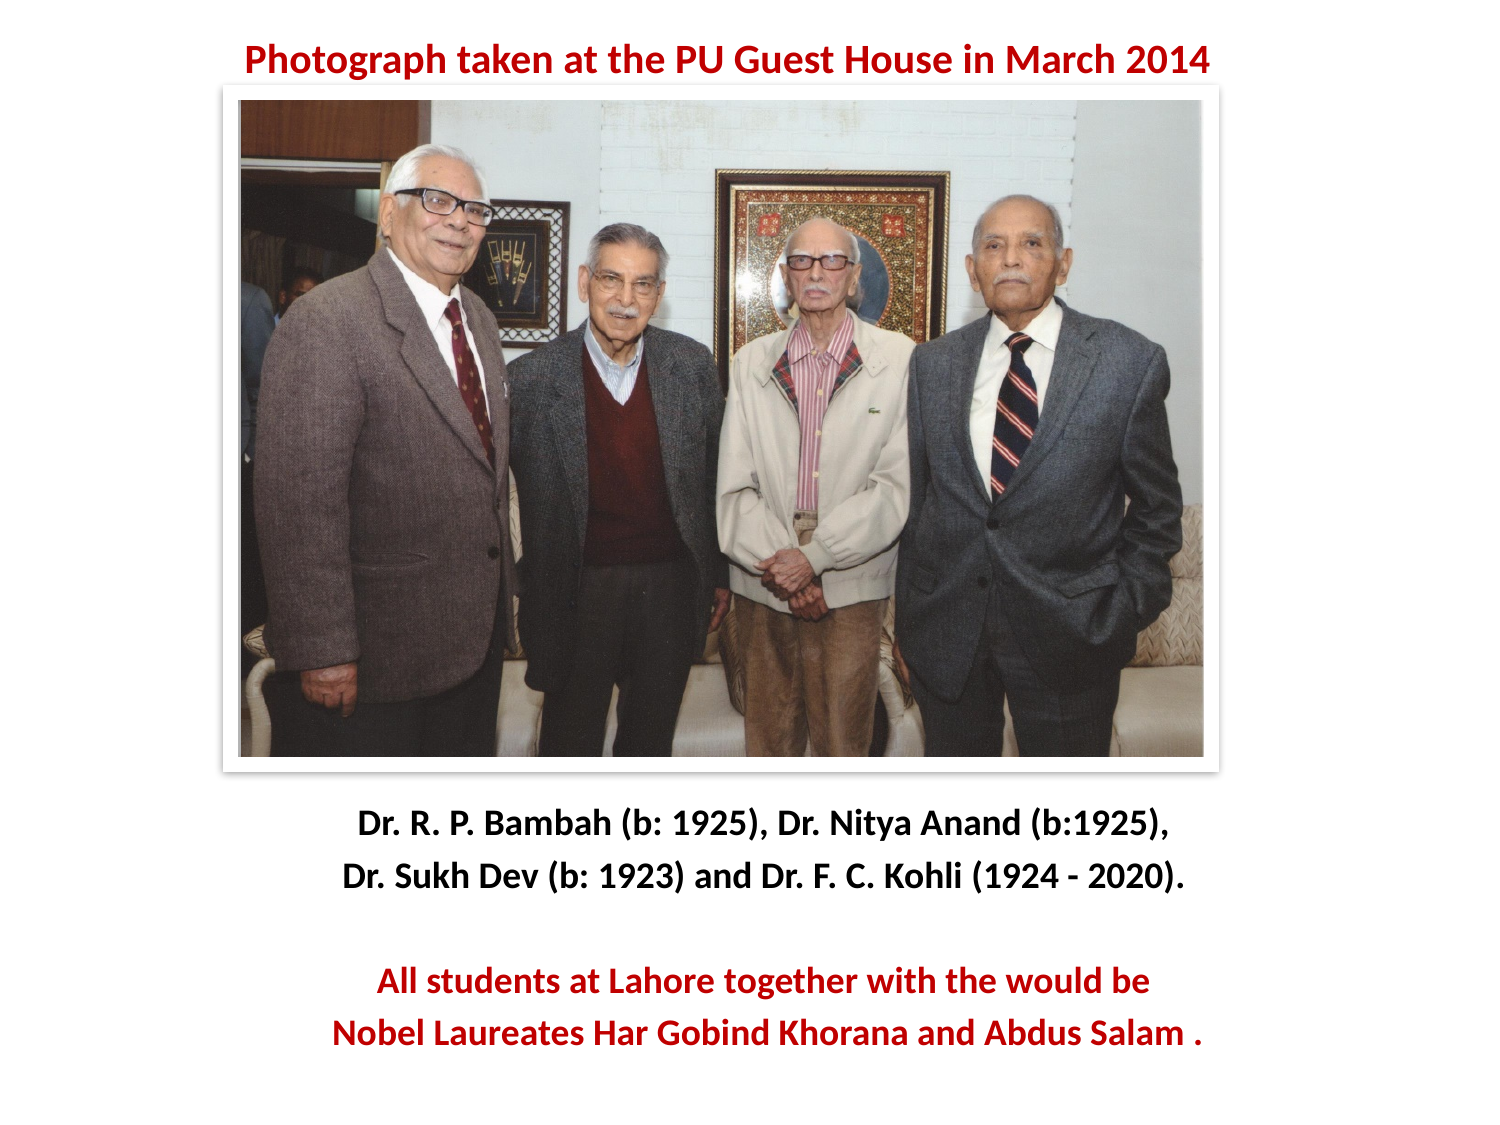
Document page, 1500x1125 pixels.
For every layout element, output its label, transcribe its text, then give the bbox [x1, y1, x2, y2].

text_box Photograph taken at the PU Guest House in March 2014 [229, 24, 1238, 140]
subtitle Dr. R. P. Bambah (b: 1925), Dr. Nitya Anand (b:1925), Dr. Sukh Dev (b: 1923) and Dr. F. C. Kohli (1924 - 2020). All students at Lahore together with the would be Nobel Laureates Har Gobind Khorana and Abdus Salam . [230, 790, 1307, 857]
picture [237, 99, 1205, 758]
